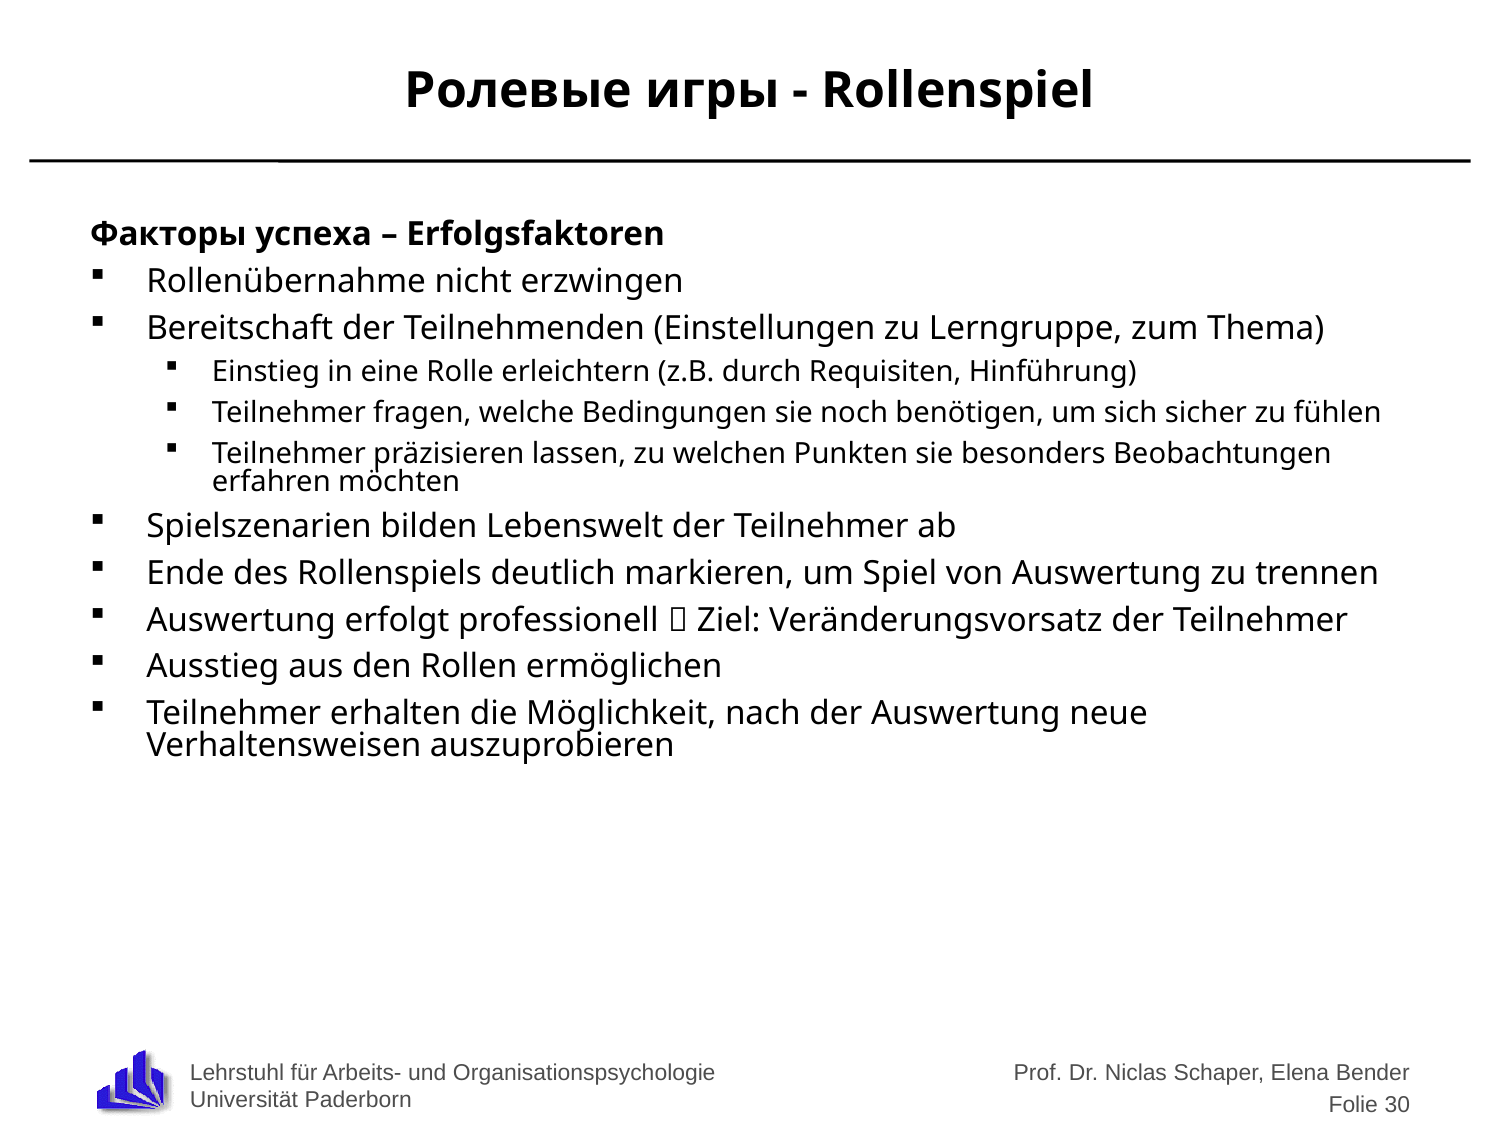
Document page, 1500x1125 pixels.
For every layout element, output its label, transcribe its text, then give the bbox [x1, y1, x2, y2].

picture [83, 1043, 184, 1119]
list Факторы успеха – Erfolgsfaktoren Rollenübernahme nicht erzwingen Bereitschaft der Teilnehmenden (Einstellungen zu Lerngruppe, zum Thema) Einstieg in eine Rolle erleichtern (z.B. durch Requisiten, Hinführung) Teilnehmer fragen, welche Bedingungen sie noch benötigen, um sich sicher zu fühlen Teilnehmer präzisieren lassen, zu welchen Punkten sie besonders Beobachtungen erfahren möchten Spielszenarien bilden Lebenswelt der Teilnehmer ab Ende des Rollenspiels deutlich markieren, um Spiel von Auswertung zu trennen Auswertung erfolgt professionell  Ziel: Veränderungsvorsatz der Teilnehmer Ausstieg aus den Rollen ermöglichen Teilnehmer erhalten die Möglichkeit, nach der Auswertung neue Verhaltensweisen auszuprobieren [75, 212, 1425, 882]
title Ролевые игры - Rollenspiel [75, 24, 1425, 150]
footer Prof. Dr. Niclas Schaper, Elena Bender Folie 30 [762, 1050, 1425, 1125]
